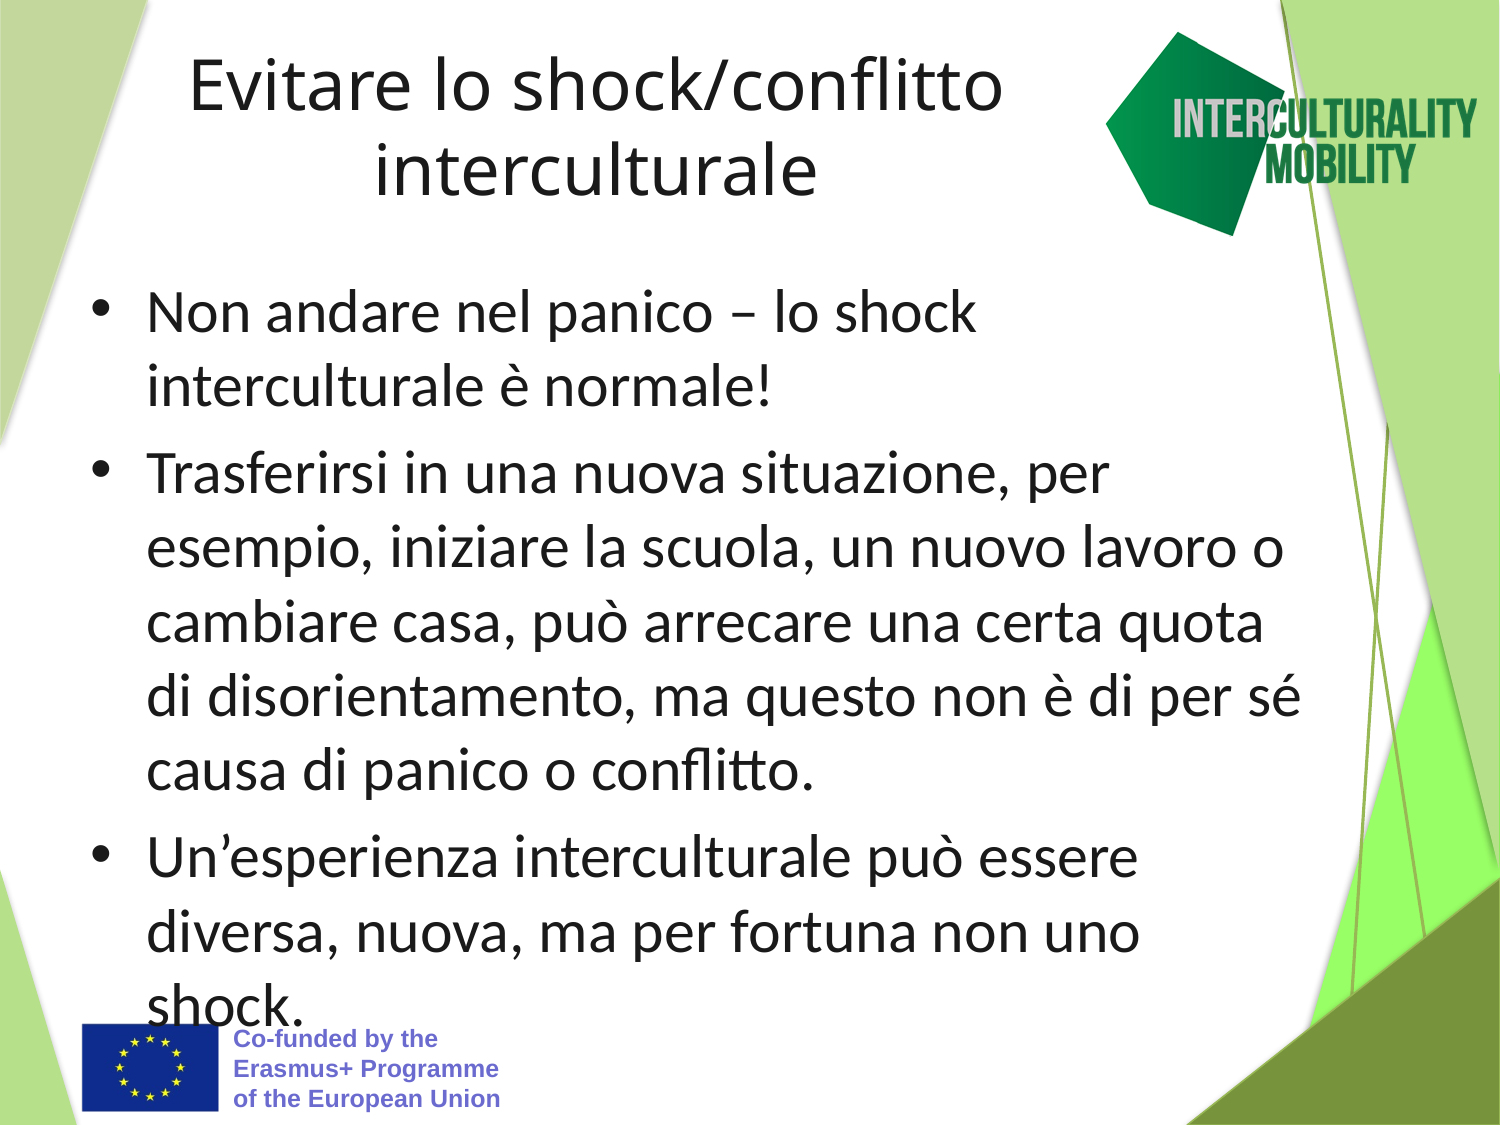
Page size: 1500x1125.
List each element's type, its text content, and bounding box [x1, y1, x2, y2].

list Non andare nel panico – lo shock interculturale è normale! Trasferirsi in una nuova situazione, per esempio, iniziare la scuola, un nuovo lavoro o cambiare casa, può arrecare una certa quota di disorientamento, ma questo non è di per sé causa di panico o conflitto. Un’esperienza interculturale può essere diversa, nuova, ma per fortuna non uno shock. [75, 262, 1329, 1047]
picture [1104, 30, 1477, 237]
picture [53, 999, 243, 1125]
picture [238, 1096, 243, 1105]
title Evitare lo shock/conflitto interculturale [70, 30, 1124, 219]
